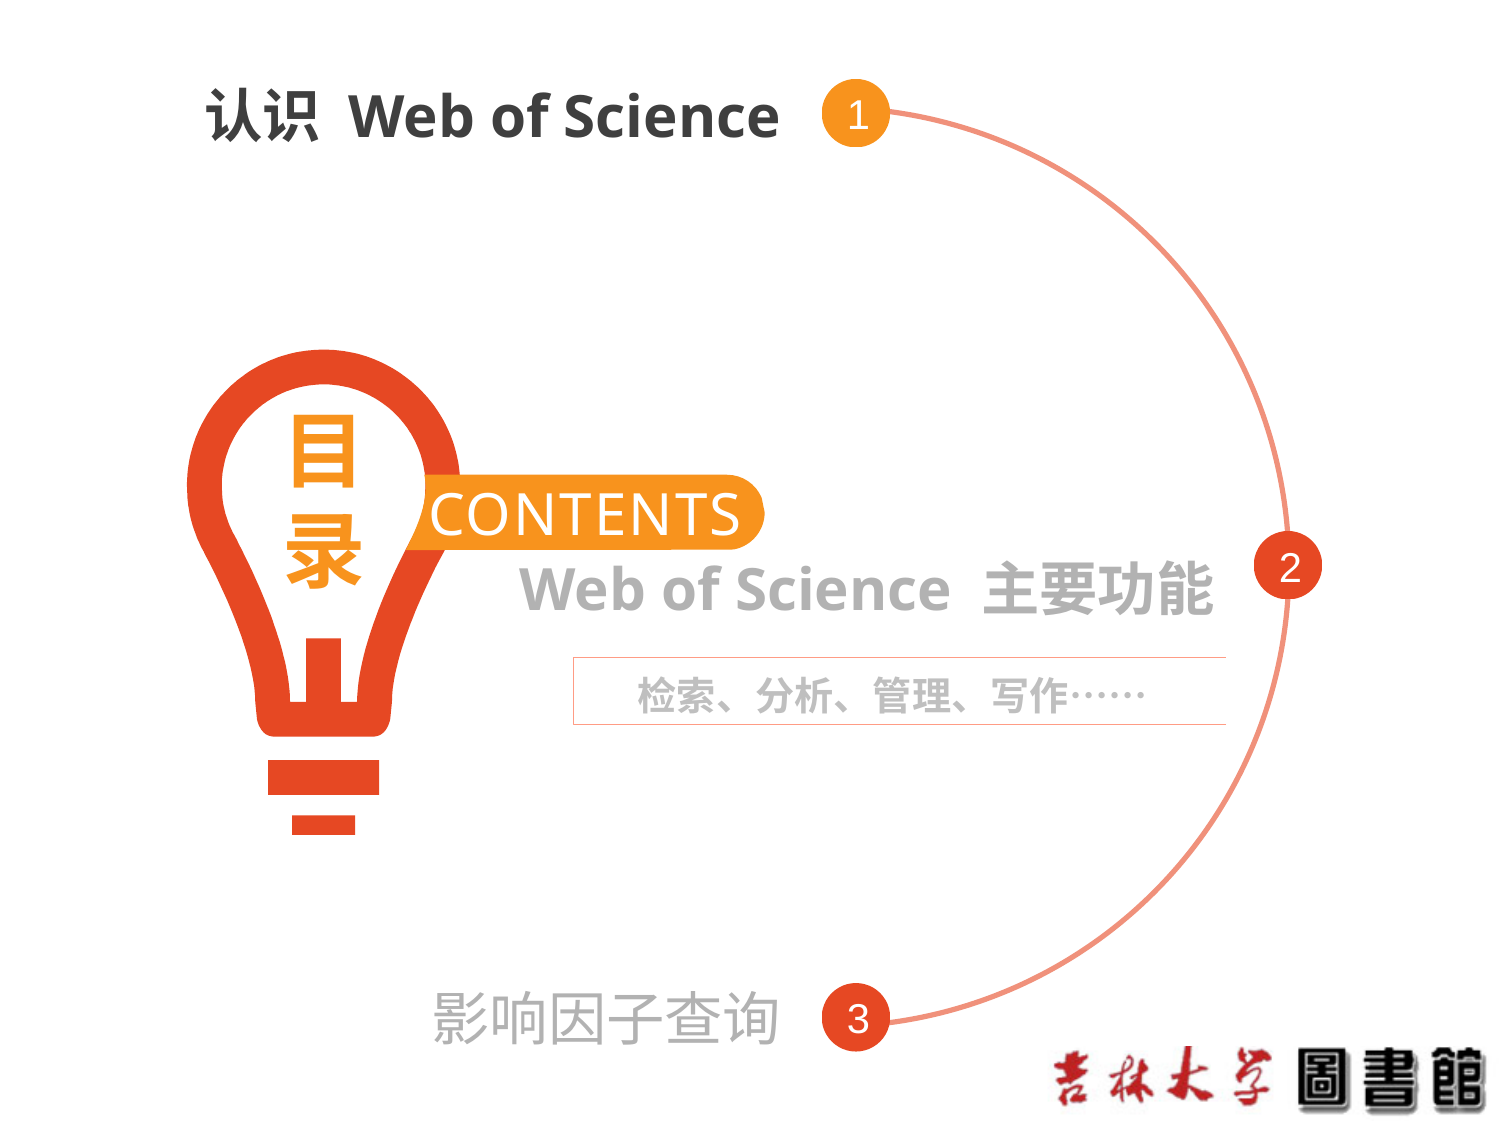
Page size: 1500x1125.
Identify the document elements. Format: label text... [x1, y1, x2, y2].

text_box 影响因子查询 [318, 947, 797, 1088]
text_box 检索、分析、管理、写作…… [572, 656, 1227, 725]
text_box Web of Science 主要功能 [478, 516, 1243, 657]
text_box 认识 Web of Science [123, 44, 797, 185]
text_box [827, 111, 1289, 1023]
text_box 目 录 [186, 349, 460, 737]
text_box 2 [1252, 529, 1324, 601]
text_box CONTENTS [403, 473, 766, 552]
text_box 目 录 [268, 760, 380, 795]
picture [1045, 1046, 1499, 1121]
text_box 1 [820, 77, 892, 149]
text_box 3 [820, 981, 892, 1053]
text_box 目 录 [292, 815, 356, 835]
